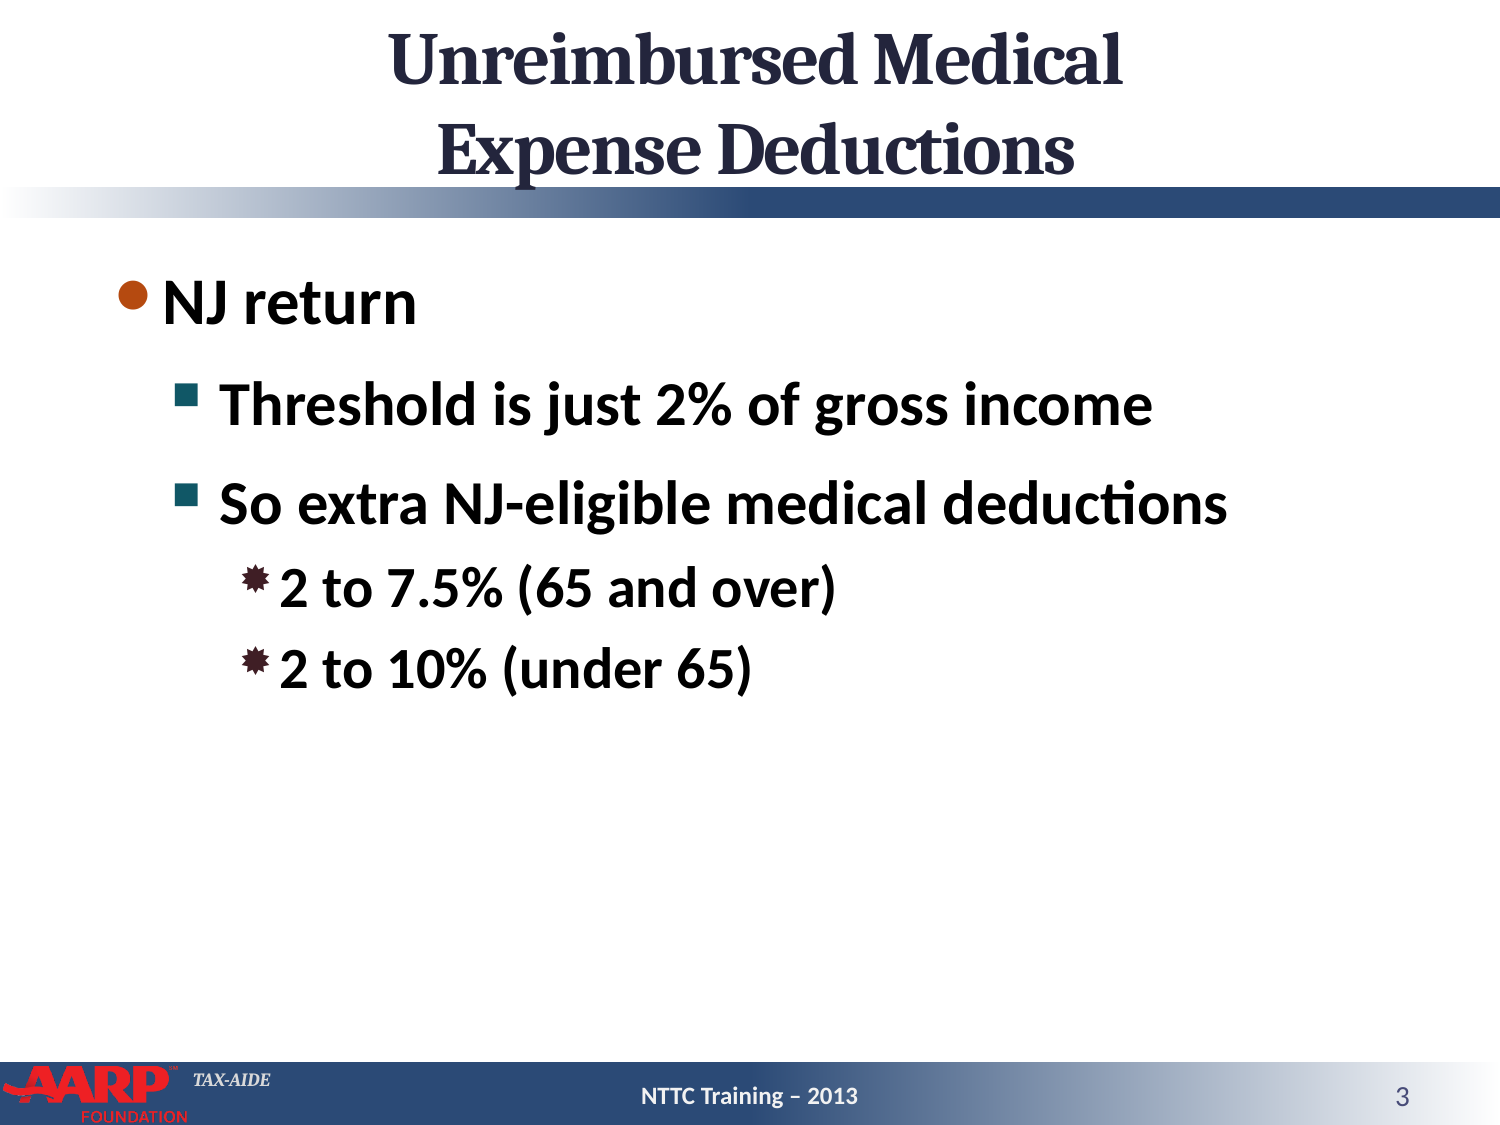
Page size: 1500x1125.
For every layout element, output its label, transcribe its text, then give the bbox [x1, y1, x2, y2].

slide_number 3 [1074, 1065, 1425, 1125]
title Unreimbursed Medical Expense Deductions [150, 11, 1363, 188]
footer NTTC Training – 2013 [512, 1065, 988, 1125]
list NJ return Threshold is just 2% of gross income So extra NJ-eligible medical deductions 2 to 7.5% (65 and over) 2 to 10% (under 65) [99, 249, 1313, 988]
picture [2, 1065, 189, 1123]
